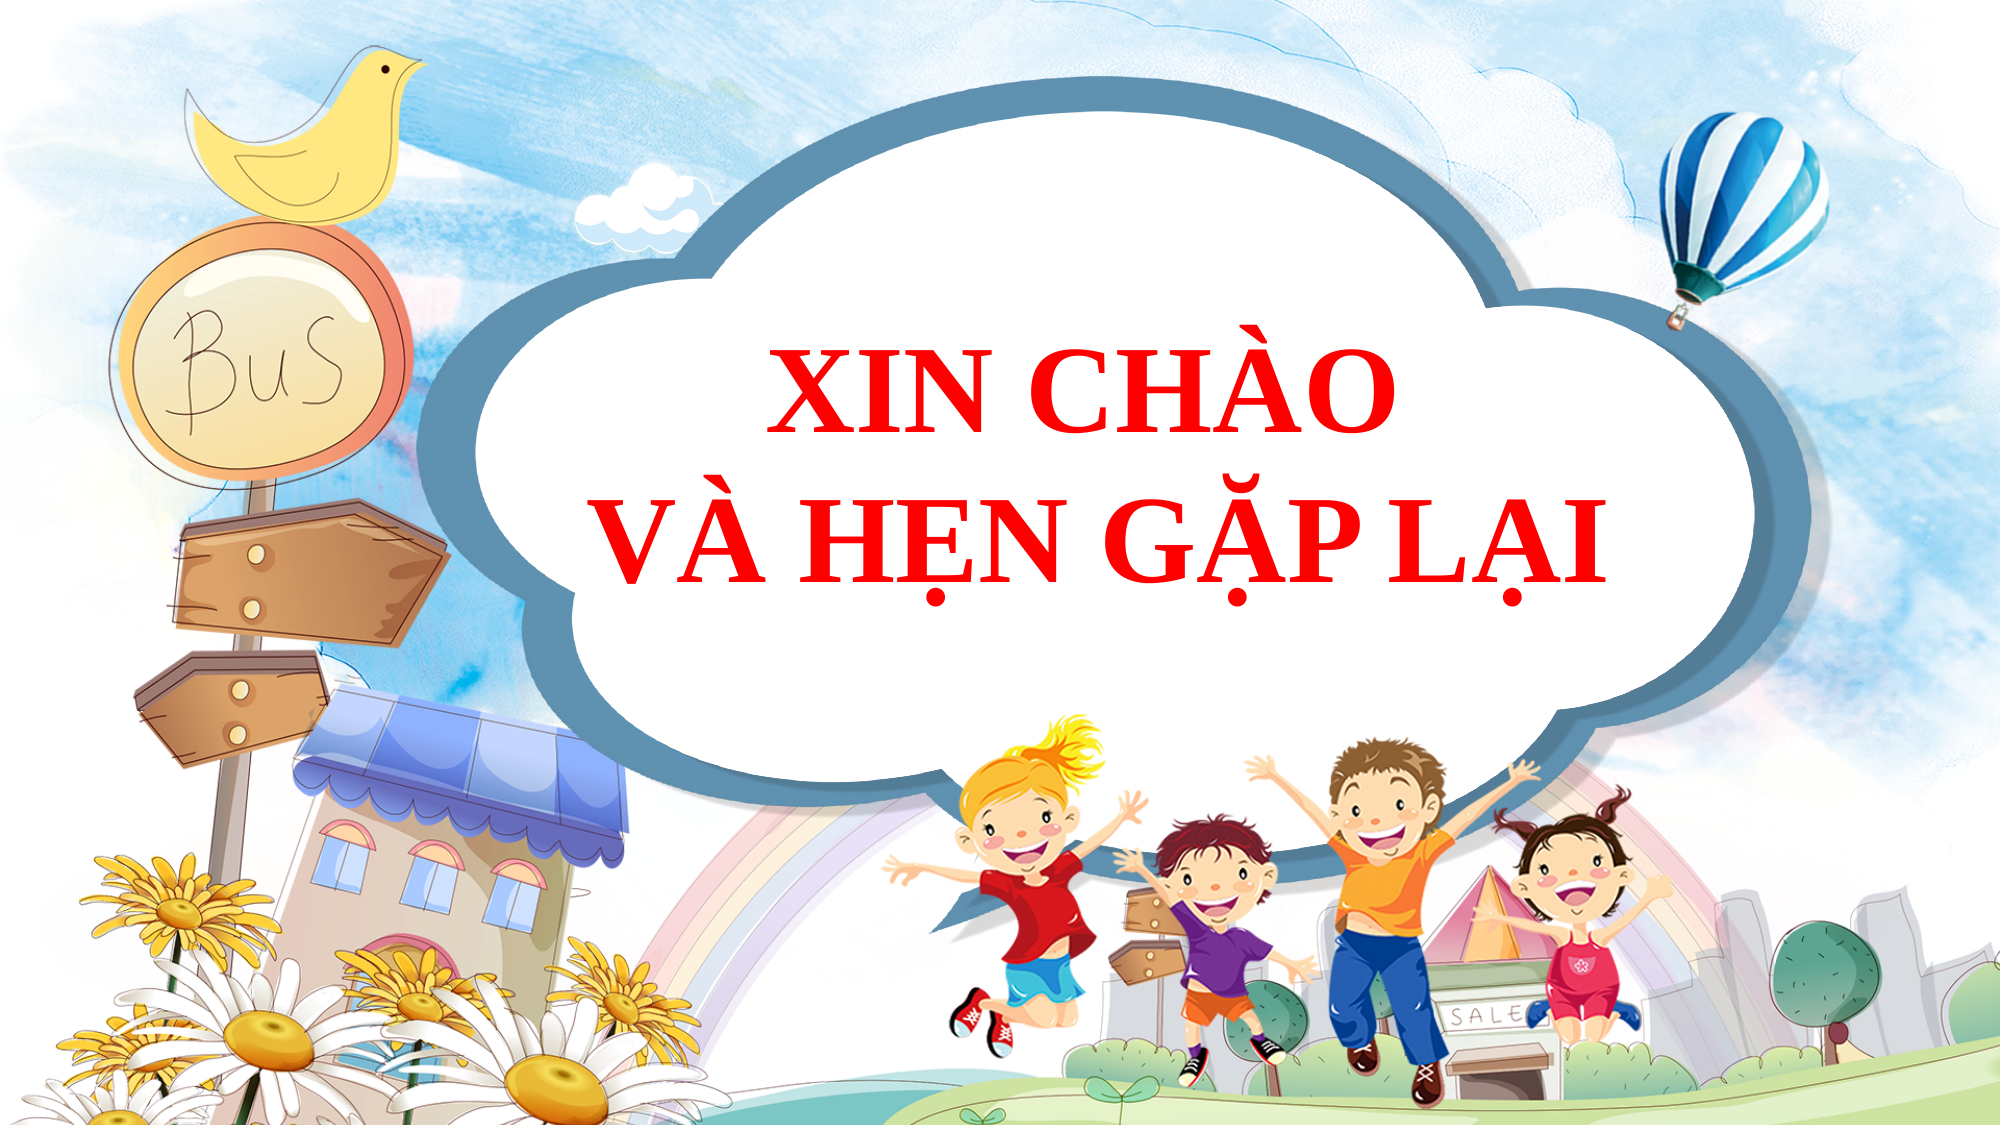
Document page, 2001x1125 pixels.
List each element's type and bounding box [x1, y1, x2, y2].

text_box [416, 76, 1834, 945]
picture [0, 0, 2000, 1125]
